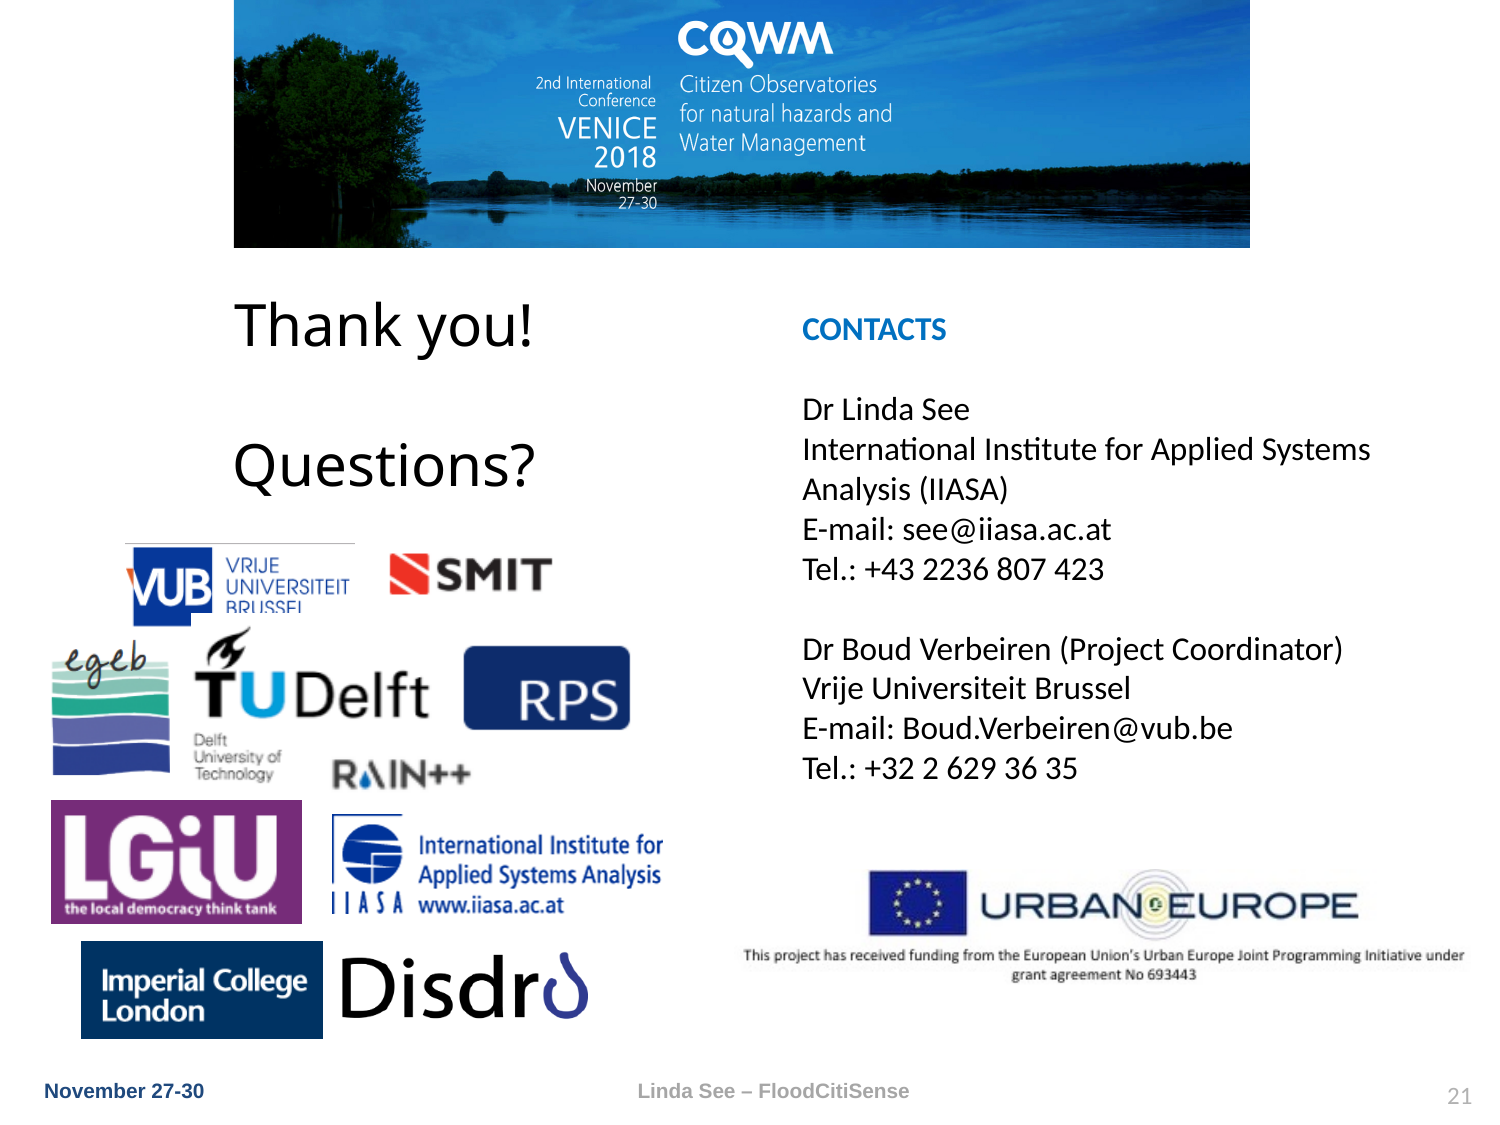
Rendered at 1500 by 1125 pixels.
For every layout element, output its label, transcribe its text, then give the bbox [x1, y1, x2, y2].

picture [233, 0, 1251, 249]
picture [81, 940, 599, 1040]
picture [384, 545, 557, 601]
picture [125, 543, 663, 915]
text_box Thank you! Questions? [80, 280, 689, 576]
text_box CONTACTS Dr Linda See International Institute for Applied Systems Analysis (IIASA) E-mail: see@iiasa.ac.at Tel.: +43 2236 807 423 Dr Boud Verbeiren (Project Coordinator) Vrije Universiteit Brussel E-mail: Boud.Verbeiren@vub.be Tel.: +32 2 629 36 35 [787, 299, 1500, 874]
picture [51, 800, 302, 925]
picture [734, 868, 1471, 1005]
text_box November 27-30 [29, 1070, 361, 1111]
picture [45, 632, 178, 782]
text_box Linda See – FloodCitiSense [608, 1070, 939, 1111]
slide_number 21 [1137, 1065, 1488, 1125]
